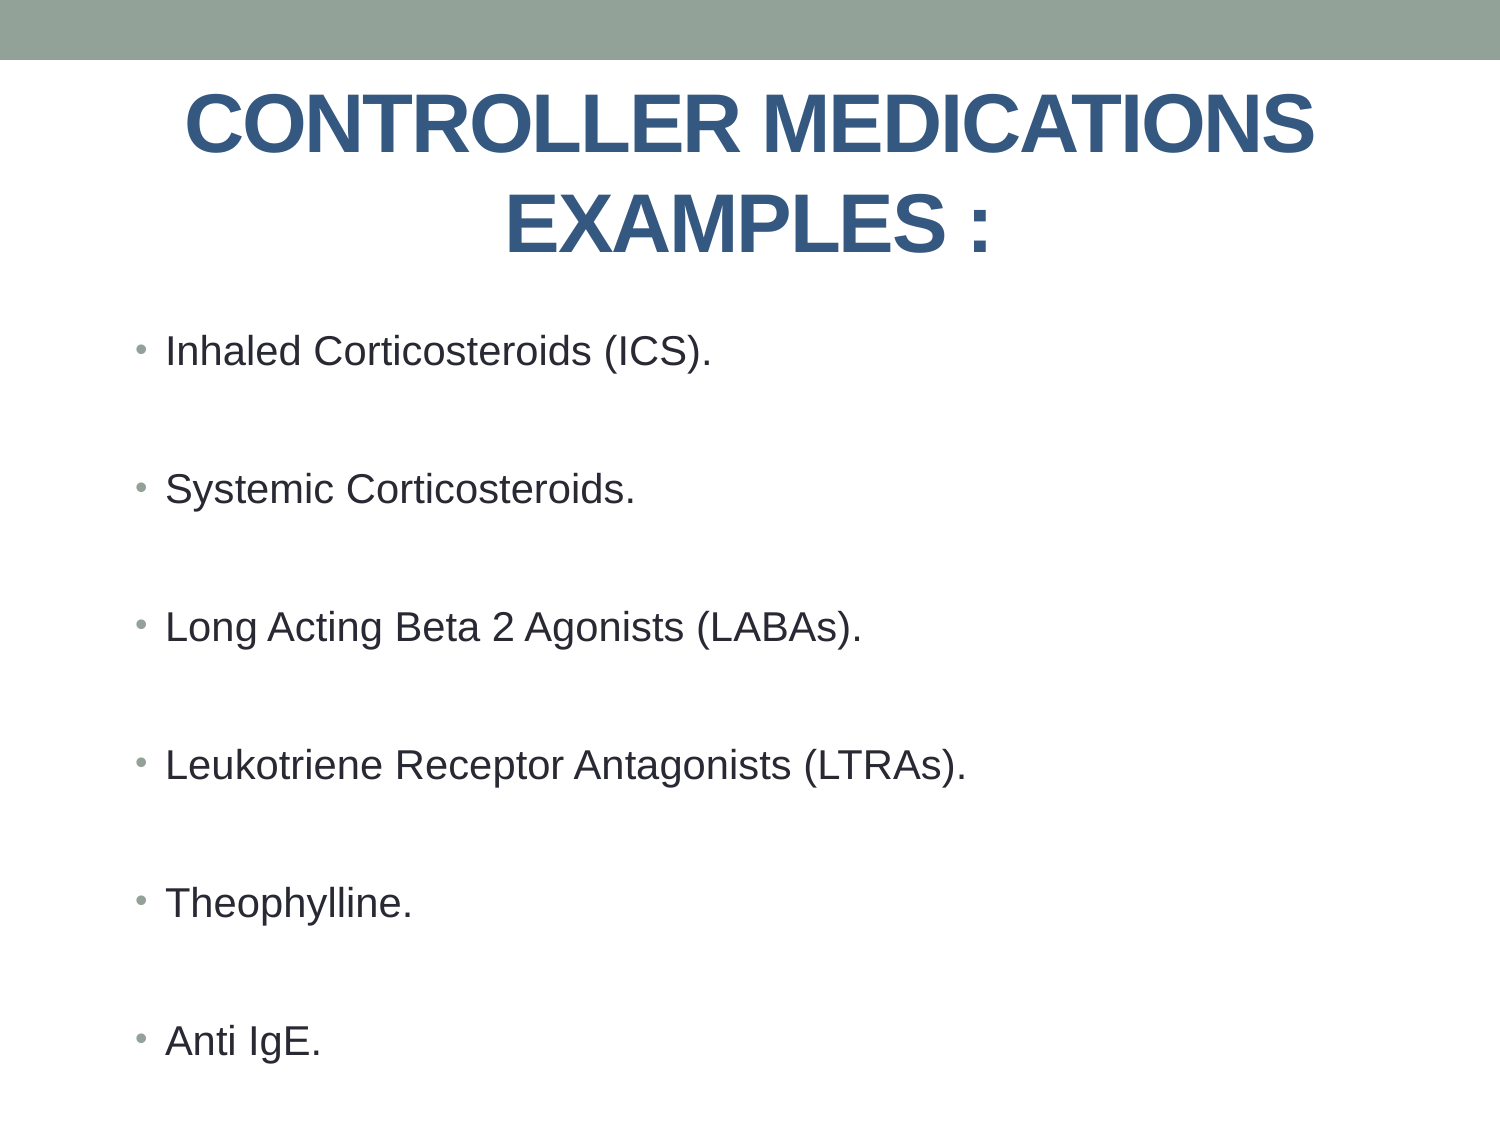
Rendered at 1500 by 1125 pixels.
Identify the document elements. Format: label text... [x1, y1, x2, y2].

title Controller medications examples : [75, 87, 1425, 250]
list Inhaled Corticosteroids (ICS). Systemic Corticosteroids. Long Acting Beta 2 Agonists (LABAs). Leukotriene Receptor Antagonists (LTRAs). Theophylline. Anti IgE. [75, 316, 1425, 1117]
